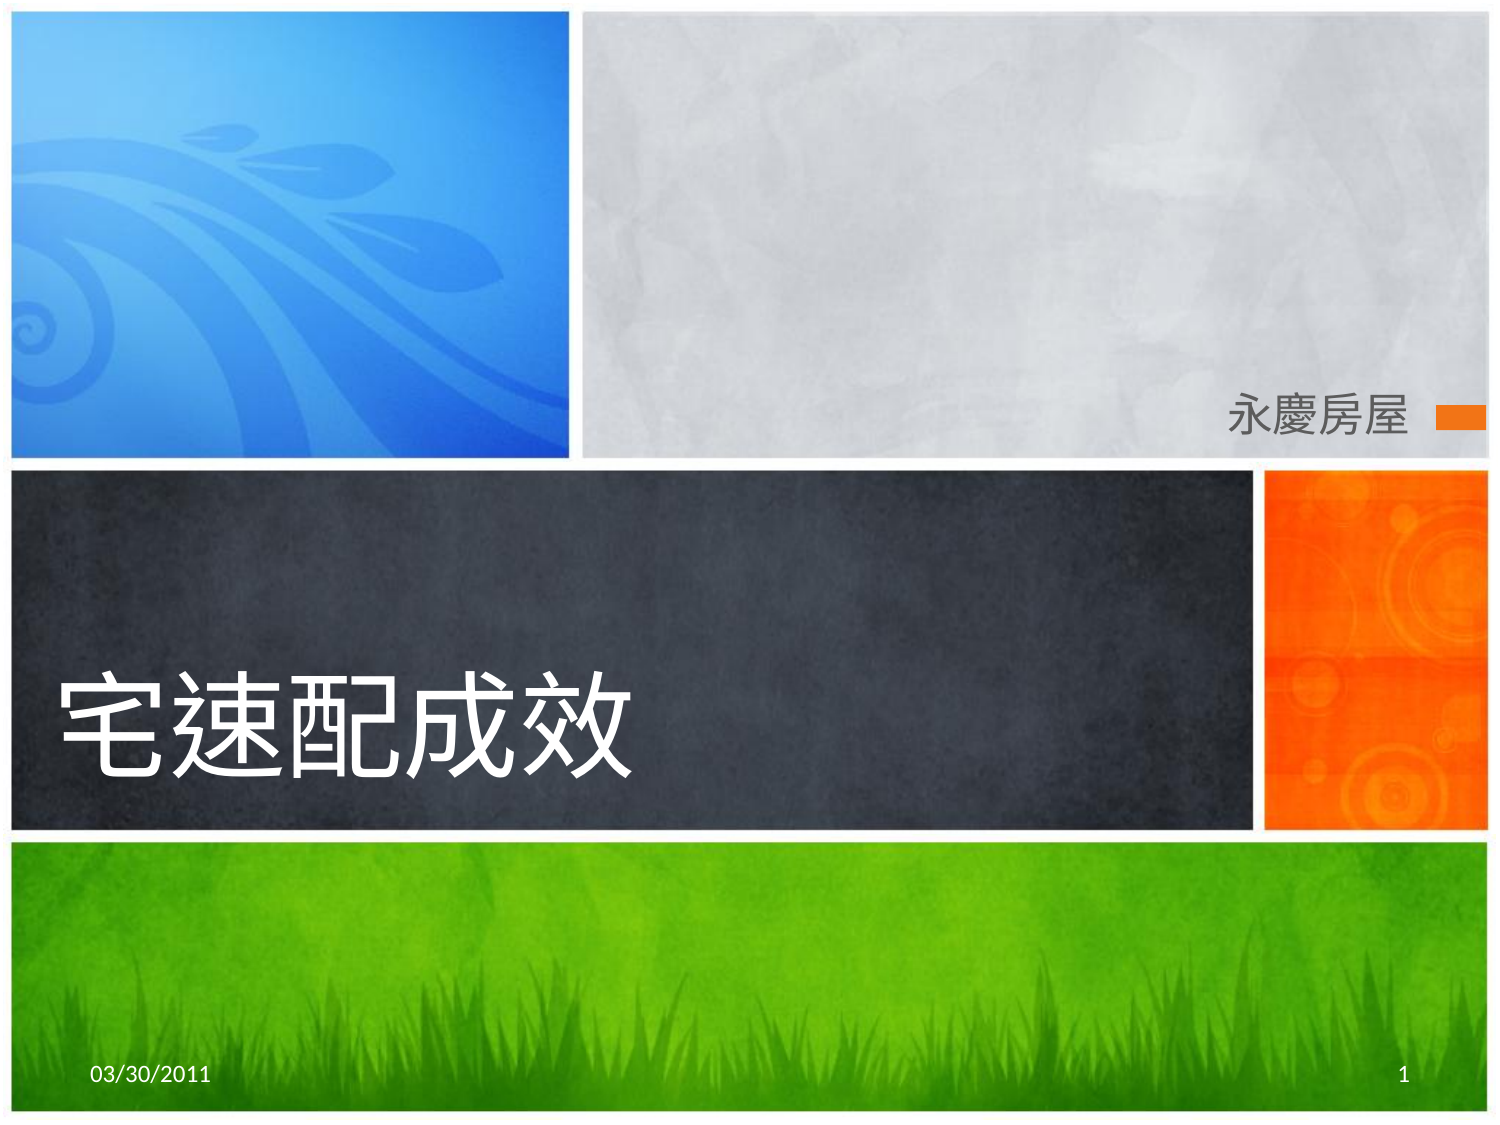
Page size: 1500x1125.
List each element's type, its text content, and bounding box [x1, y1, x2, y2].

slide_number 1 [1074, 1042, 1425, 1103]
list 永慶房屋 [612, 215, 1425, 449]
picture [3, 3, 1498, 1120]
title 宅速配成效 [37, 500, 1225, 800]
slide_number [75, 1042, 425, 1103]
